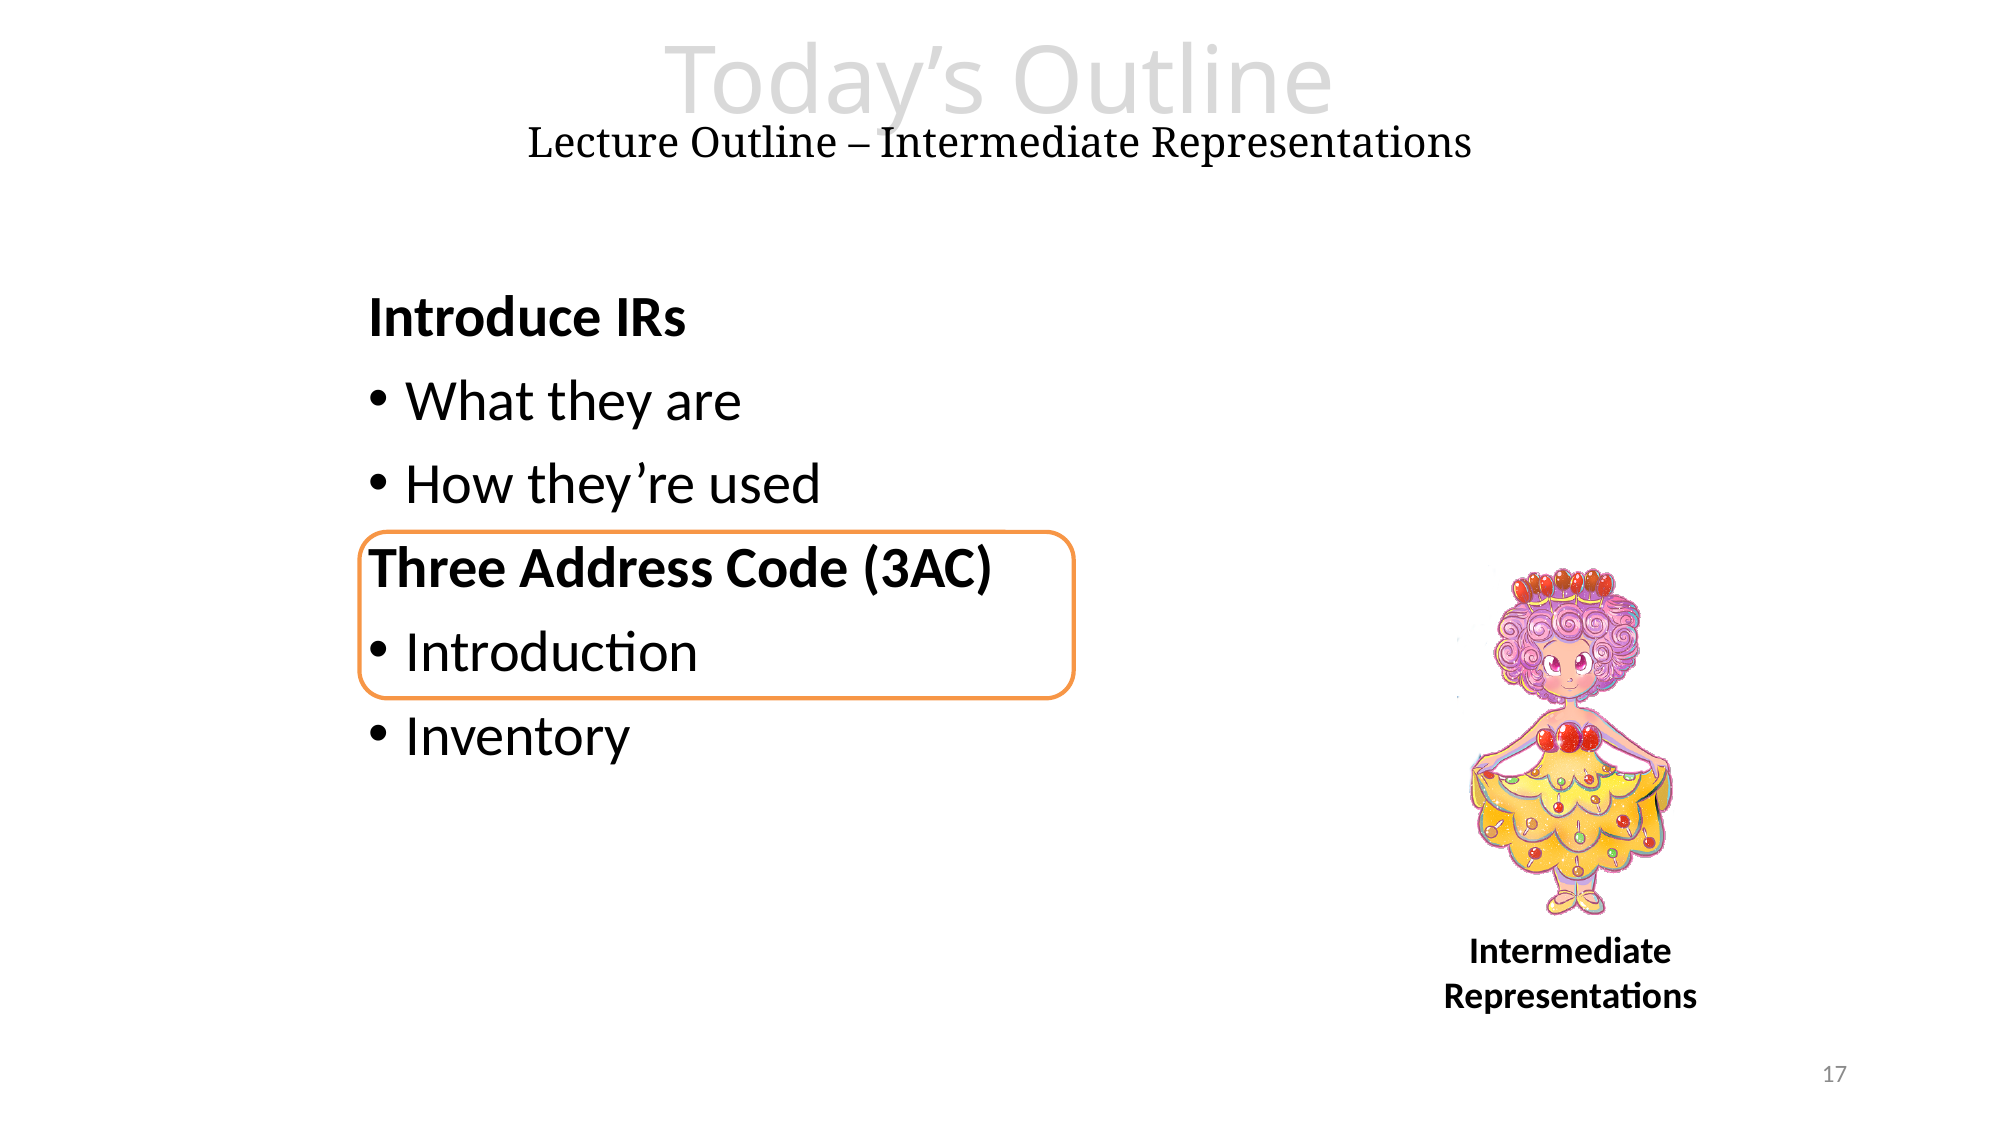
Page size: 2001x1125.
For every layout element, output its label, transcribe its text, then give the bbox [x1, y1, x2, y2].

title Today’s Outline Lecture Outline – Intermediate Representations [353, 0, 1647, 217]
text_box Intermediate Representations [1429, 918, 1713, 1024]
picture [1457, 558, 1681, 919]
text_box [359, 531, 1074, 699]
slide_number 17 [1412, 1042, 1863, 1103]
list Introduce IRs What they are How they’re used Three Address Code (3AC) Introduction Inventory [353, 278, 1647, 993]
